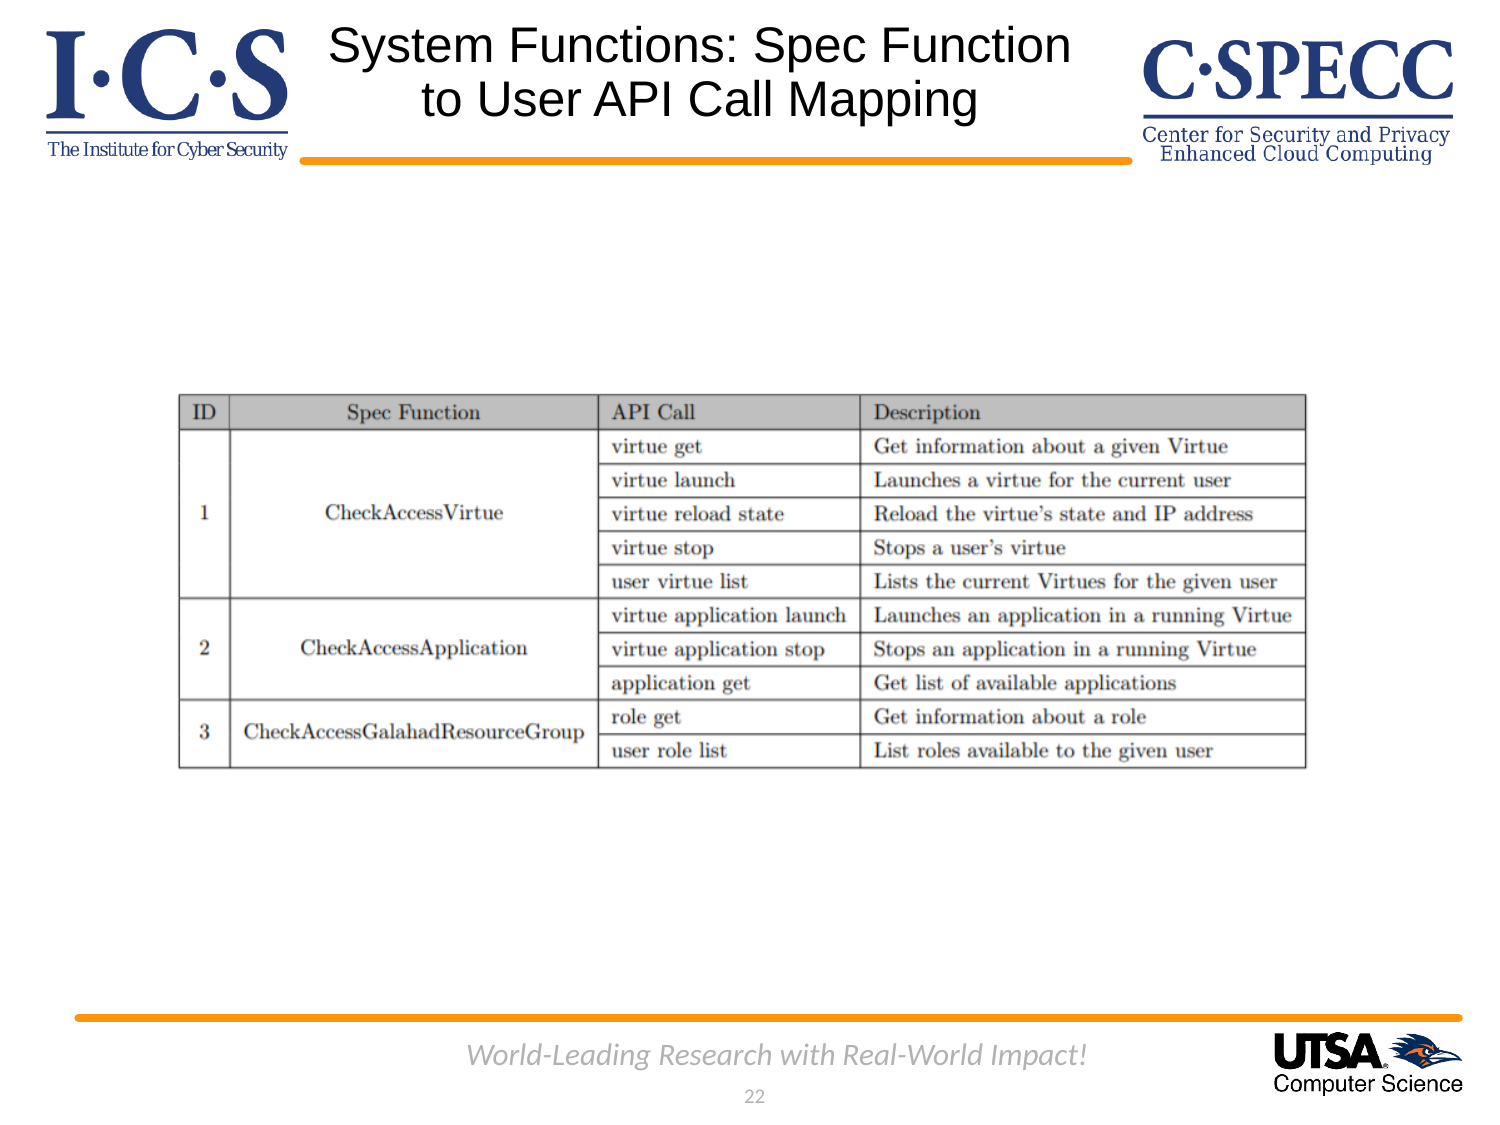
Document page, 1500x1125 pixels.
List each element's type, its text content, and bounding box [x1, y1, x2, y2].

picture [46, 29, 288, 160]
picture [1143, 40, 1453, 165]
footer World-Leading Research with Real-World Impact! [450, 1023, 1105, 1084]
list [165, 374, 1335, 812]
title System Functions: Spec Function to User API Call Mapping [295, 59, 1105, 135]
slide_number 22 [719, 1084, 781, 1125]
picture [1264, 1022, 1473, 1098]
